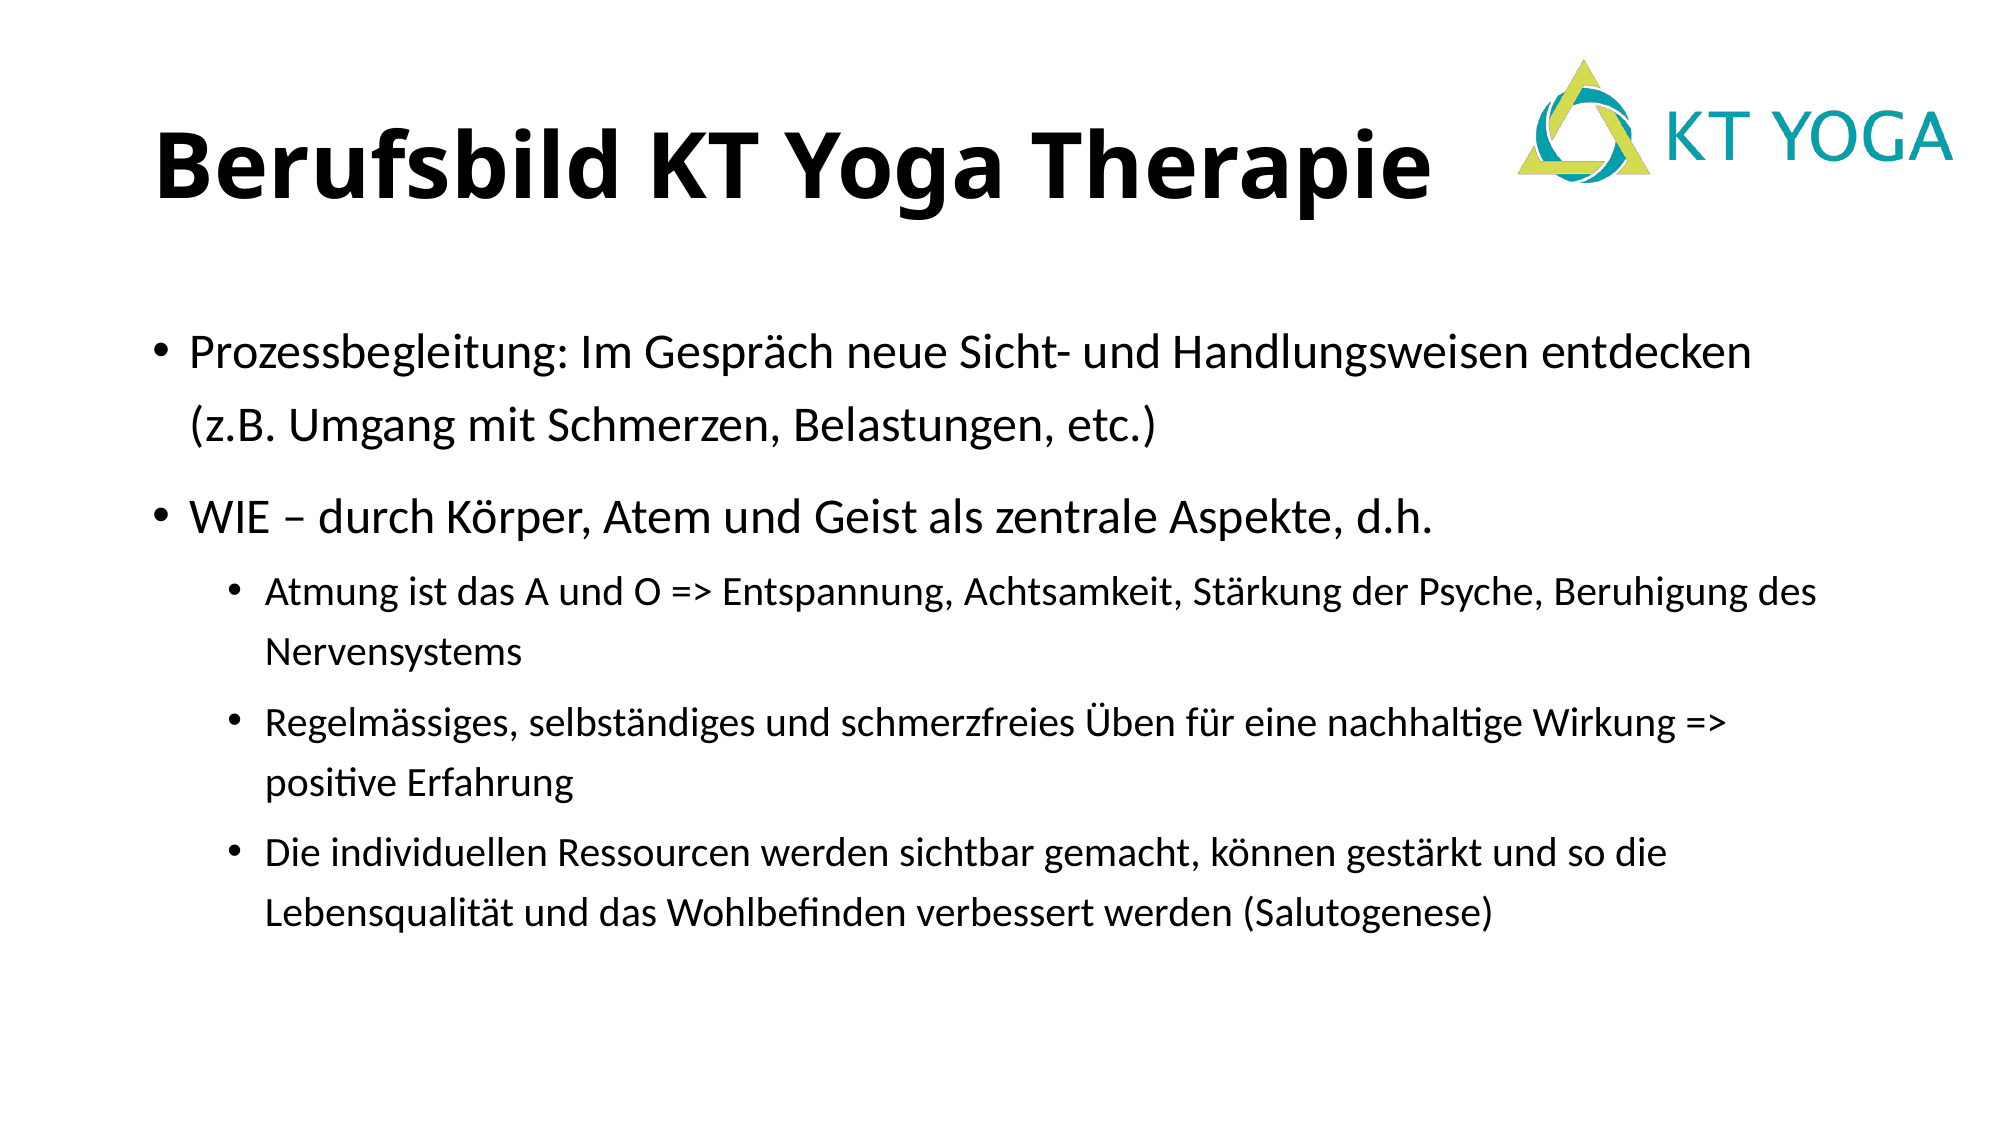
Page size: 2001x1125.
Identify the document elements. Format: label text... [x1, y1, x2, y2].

picture [1863, 59, 1953, 183]
title Berufsbild KT Yoga Therapie [137, 59, 1863, 278]
list Prozessbegleitung: Im Gespräch neue Sicht- und Handlungsweisen entdecken (z.B. Umgang mit Schmerzen, Belastungen, etc.) WIE – durch Körper, Atem und Geist als zentrale Aspekte, d.h. Atmung ist das A und O => Entspannung, Achtsamkeit, Stärkung der Psyche, Beruhigung des Nervensystems Regelmässiges, selbständiges und schmerzfreies Üben für eine nachhaltige Wirkung => positive Erfahrung Die individuellen Ressourcen werden sichtbar gemacht, können gestärkt und so die Lebensqualität und das Wohlbefinden verbessert werden (Salutogenese) [137, 299, 1863, 1014]
